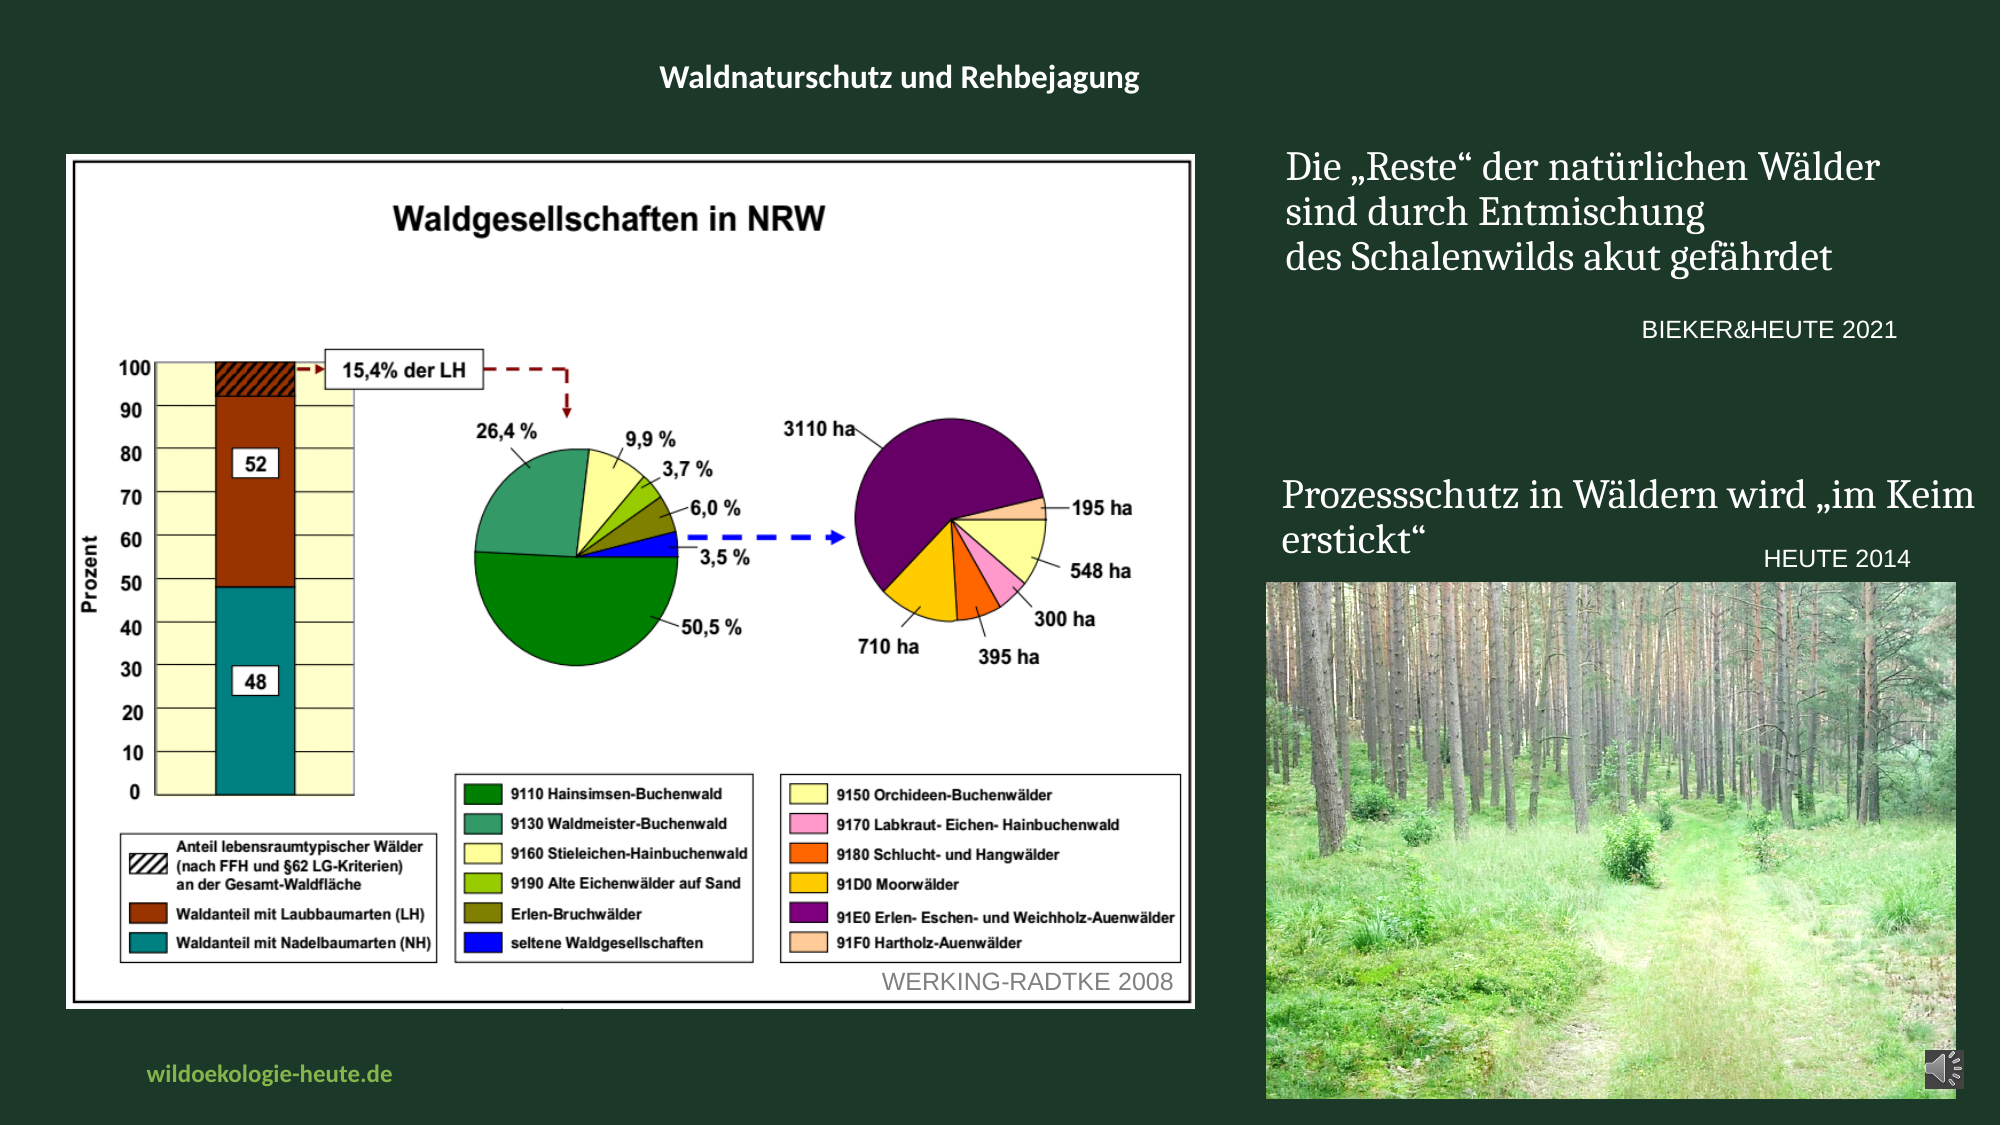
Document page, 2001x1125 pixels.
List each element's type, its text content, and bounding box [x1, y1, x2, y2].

text_box Die „Reste“ der natürlichen Wälder sind durch Entmischung des Schalenwilds akut gefährdet [1270, 137, 1905, 287]
text_box Waldnaturschutz und Rehbejagung [638, 11, 1162, 144]
text_box Heute 2014 [1748, 538, 1927, 581]
text_box Bieker&Heute 2021 [1626, 309, 1913, 352]
text_box Prozessschutz in Wäldern wird „im Keim erstickt“ [1266, 465, 1991, 571]
picture [1266, 582, 1965, 1113]
picture [66, 154, 1195, 1009]
